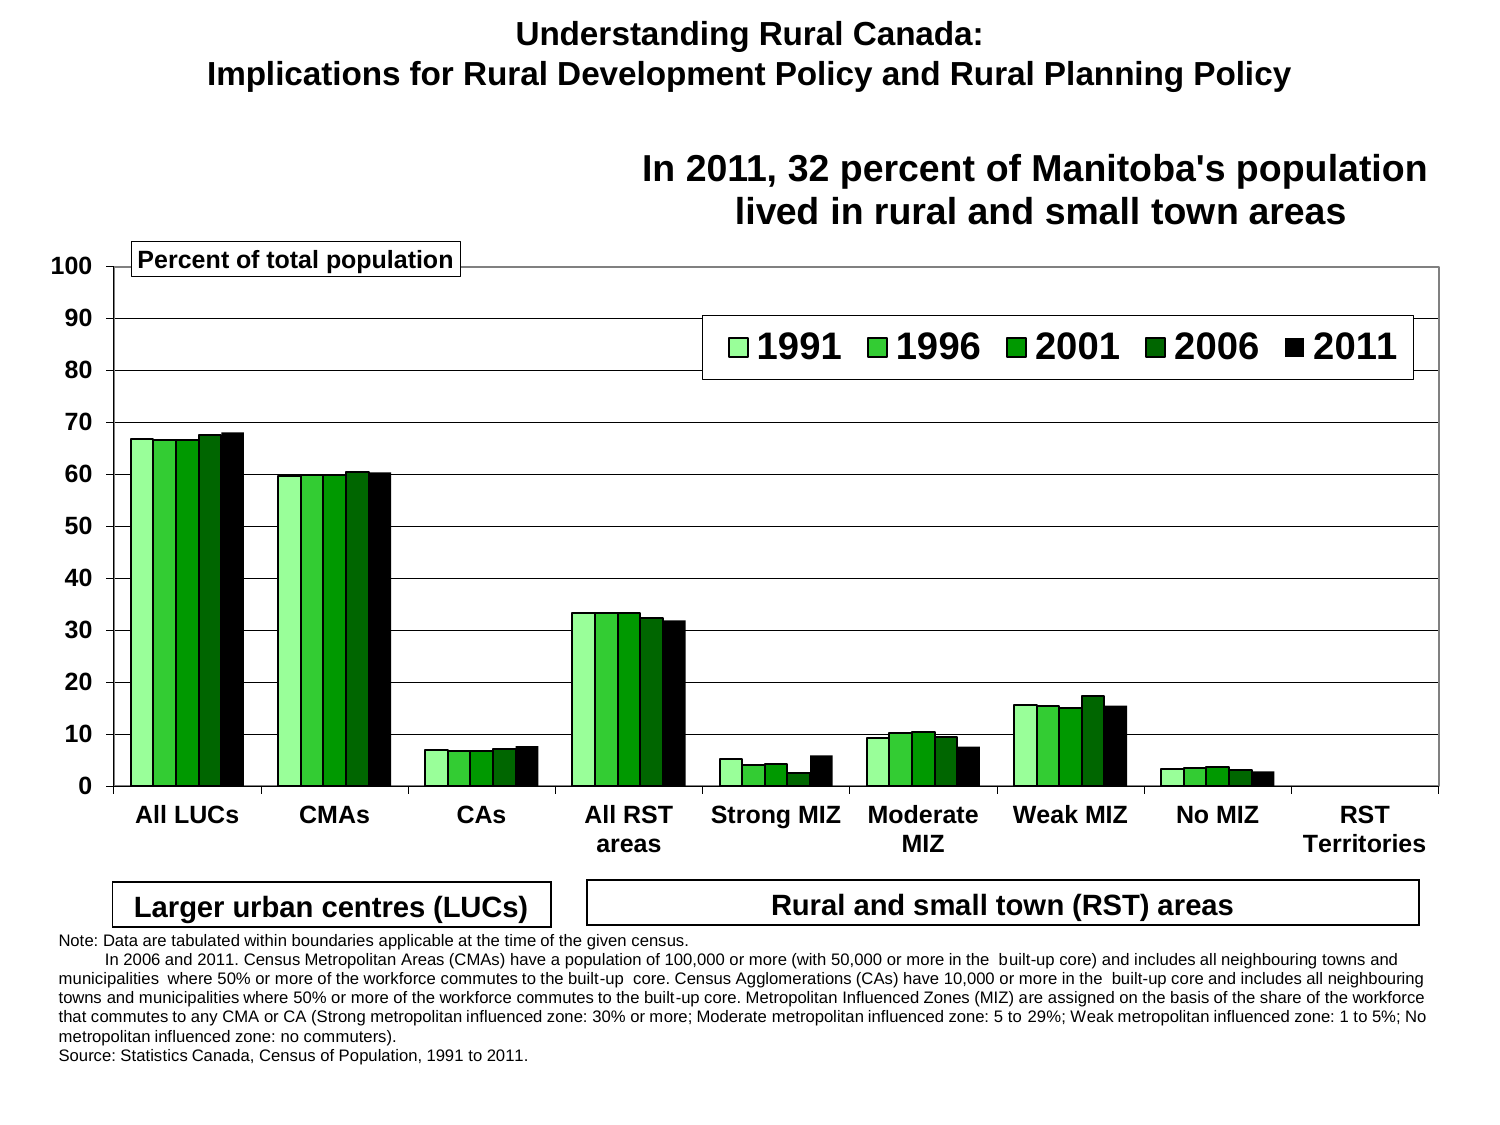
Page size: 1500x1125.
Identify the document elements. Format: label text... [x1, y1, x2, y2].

picture [47, 132, 1453, 1088]
text_box Understanding Rural Canada: Implications for Rural Development Policy and Rural Planning Policy [0, 4, 1500, 100]
